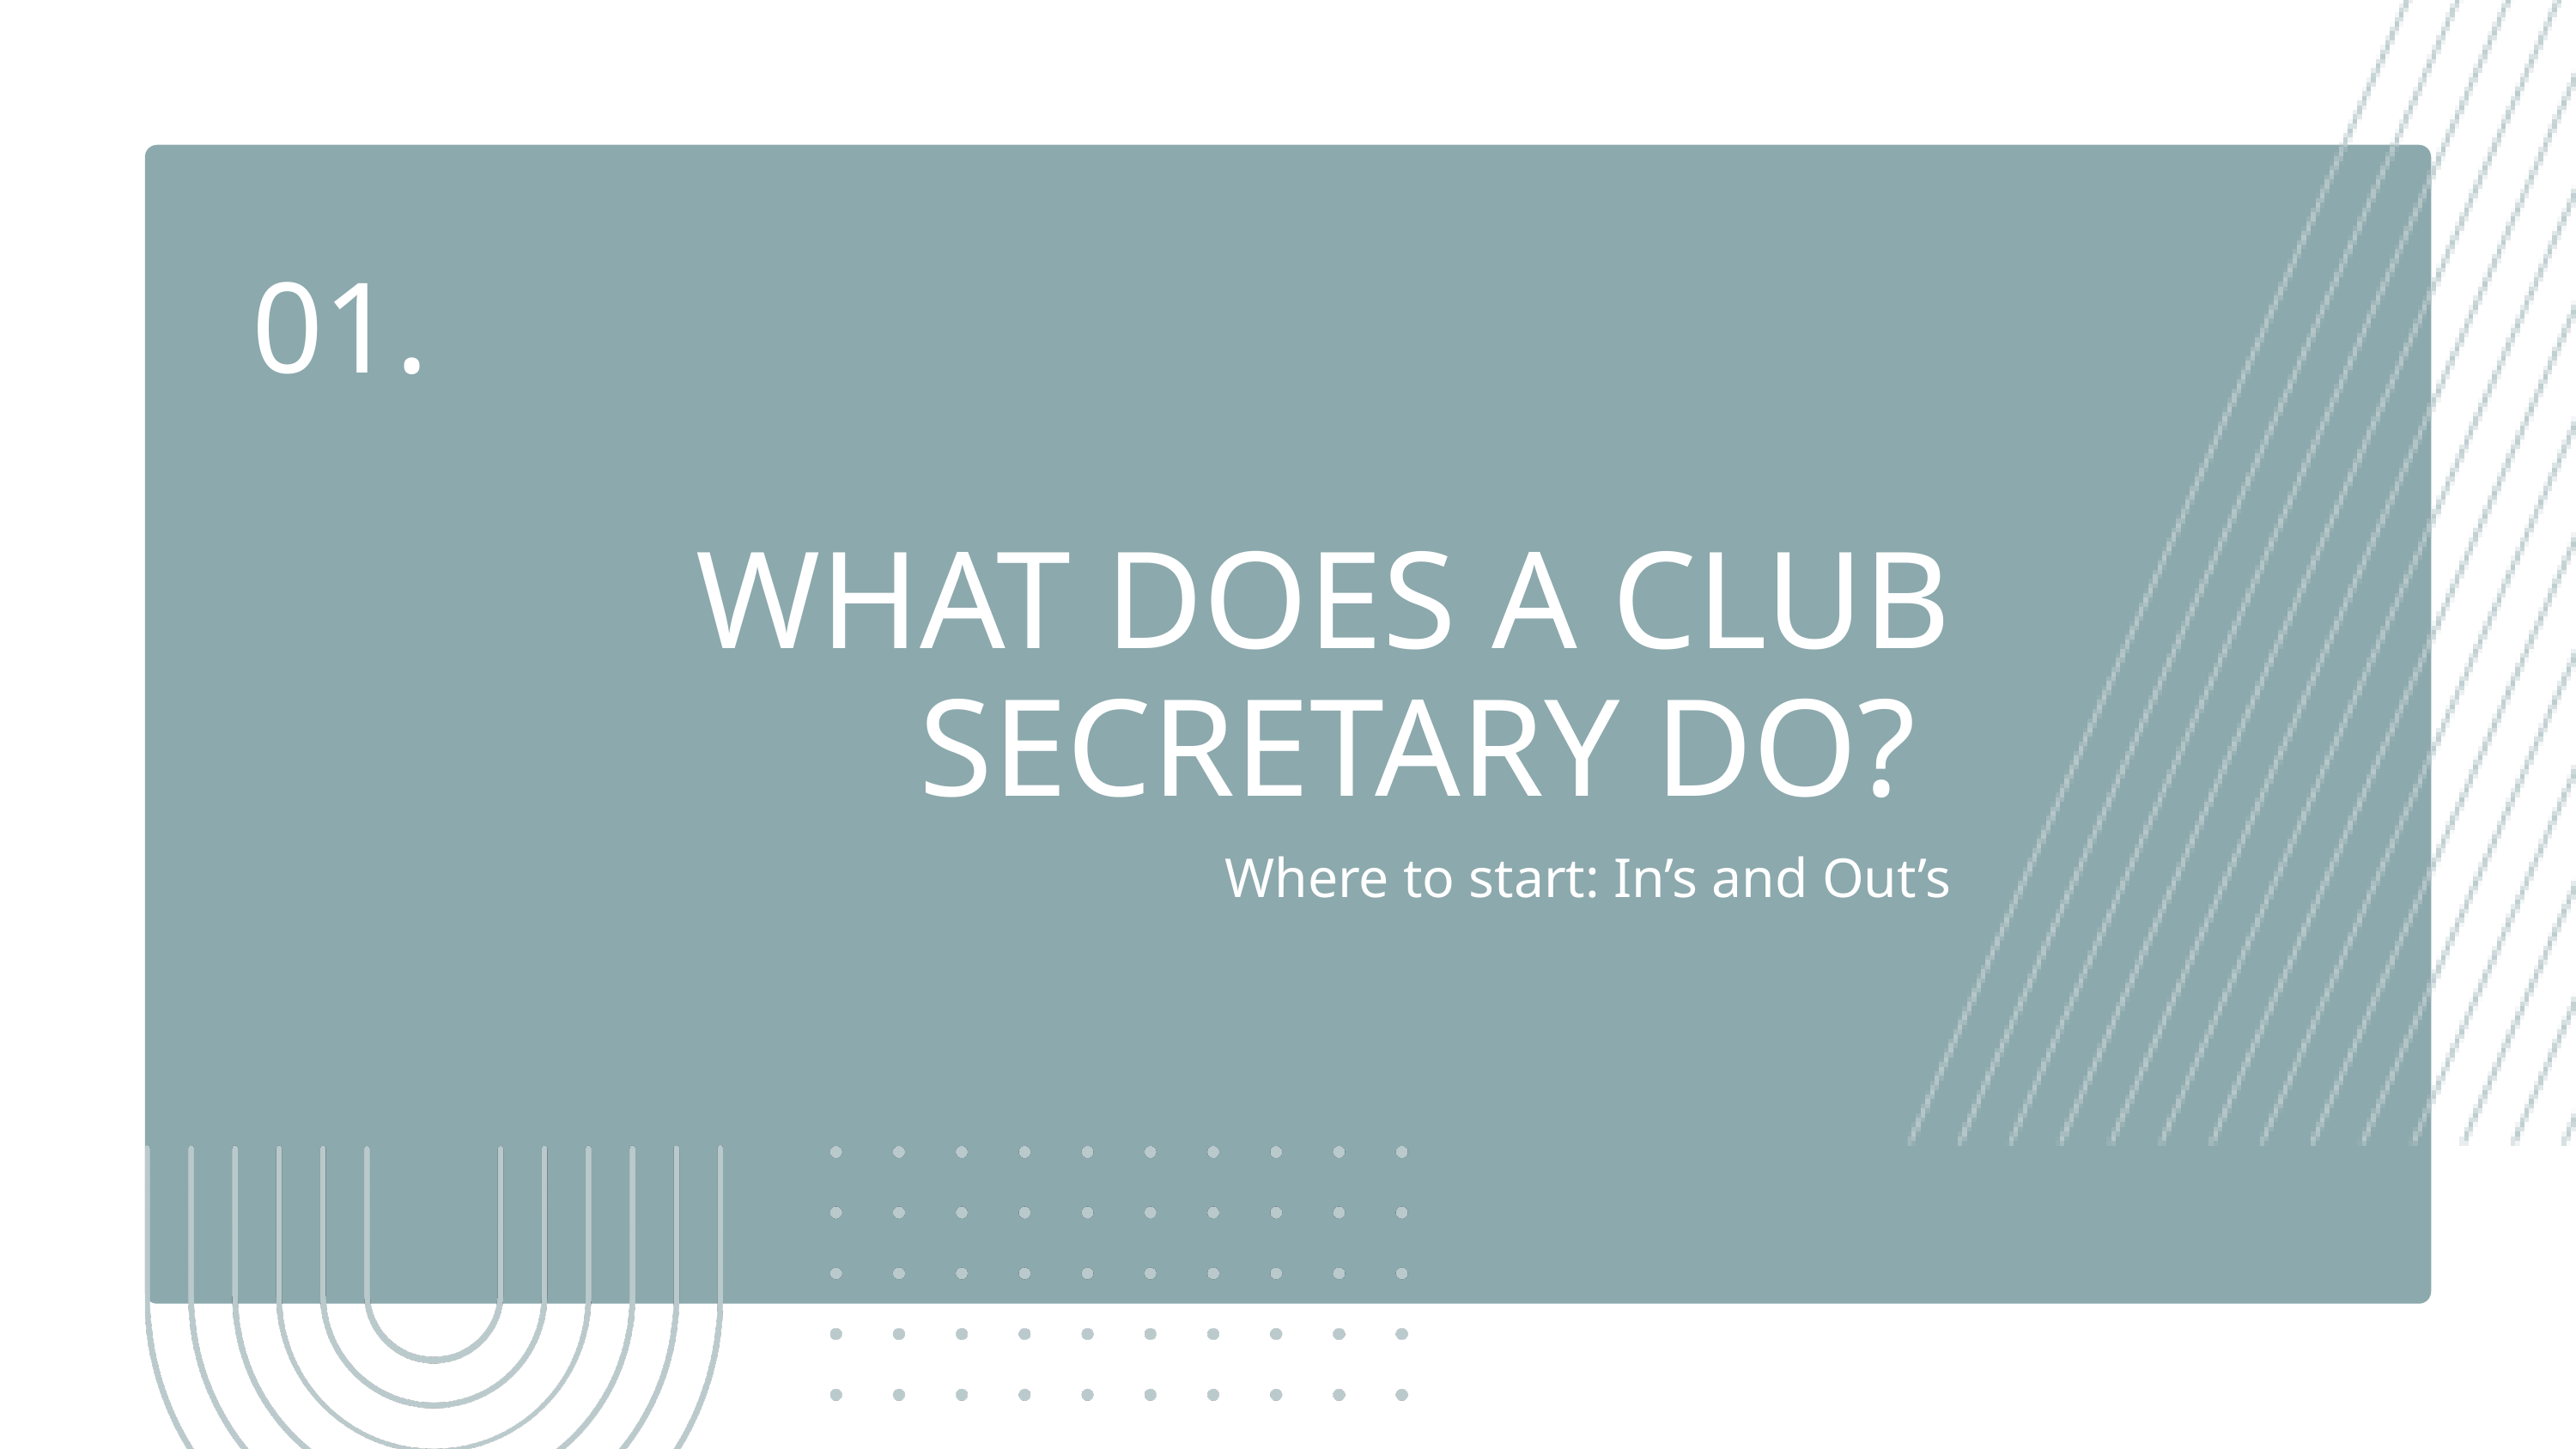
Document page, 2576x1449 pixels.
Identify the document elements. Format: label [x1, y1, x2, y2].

text_box [829, 1311, 1408, 1449]
text_box [144, 144, 2432, 1304]
text_box [1907, 0, 2576, 1146]
text_box [144, 1310, 723, 1449]
